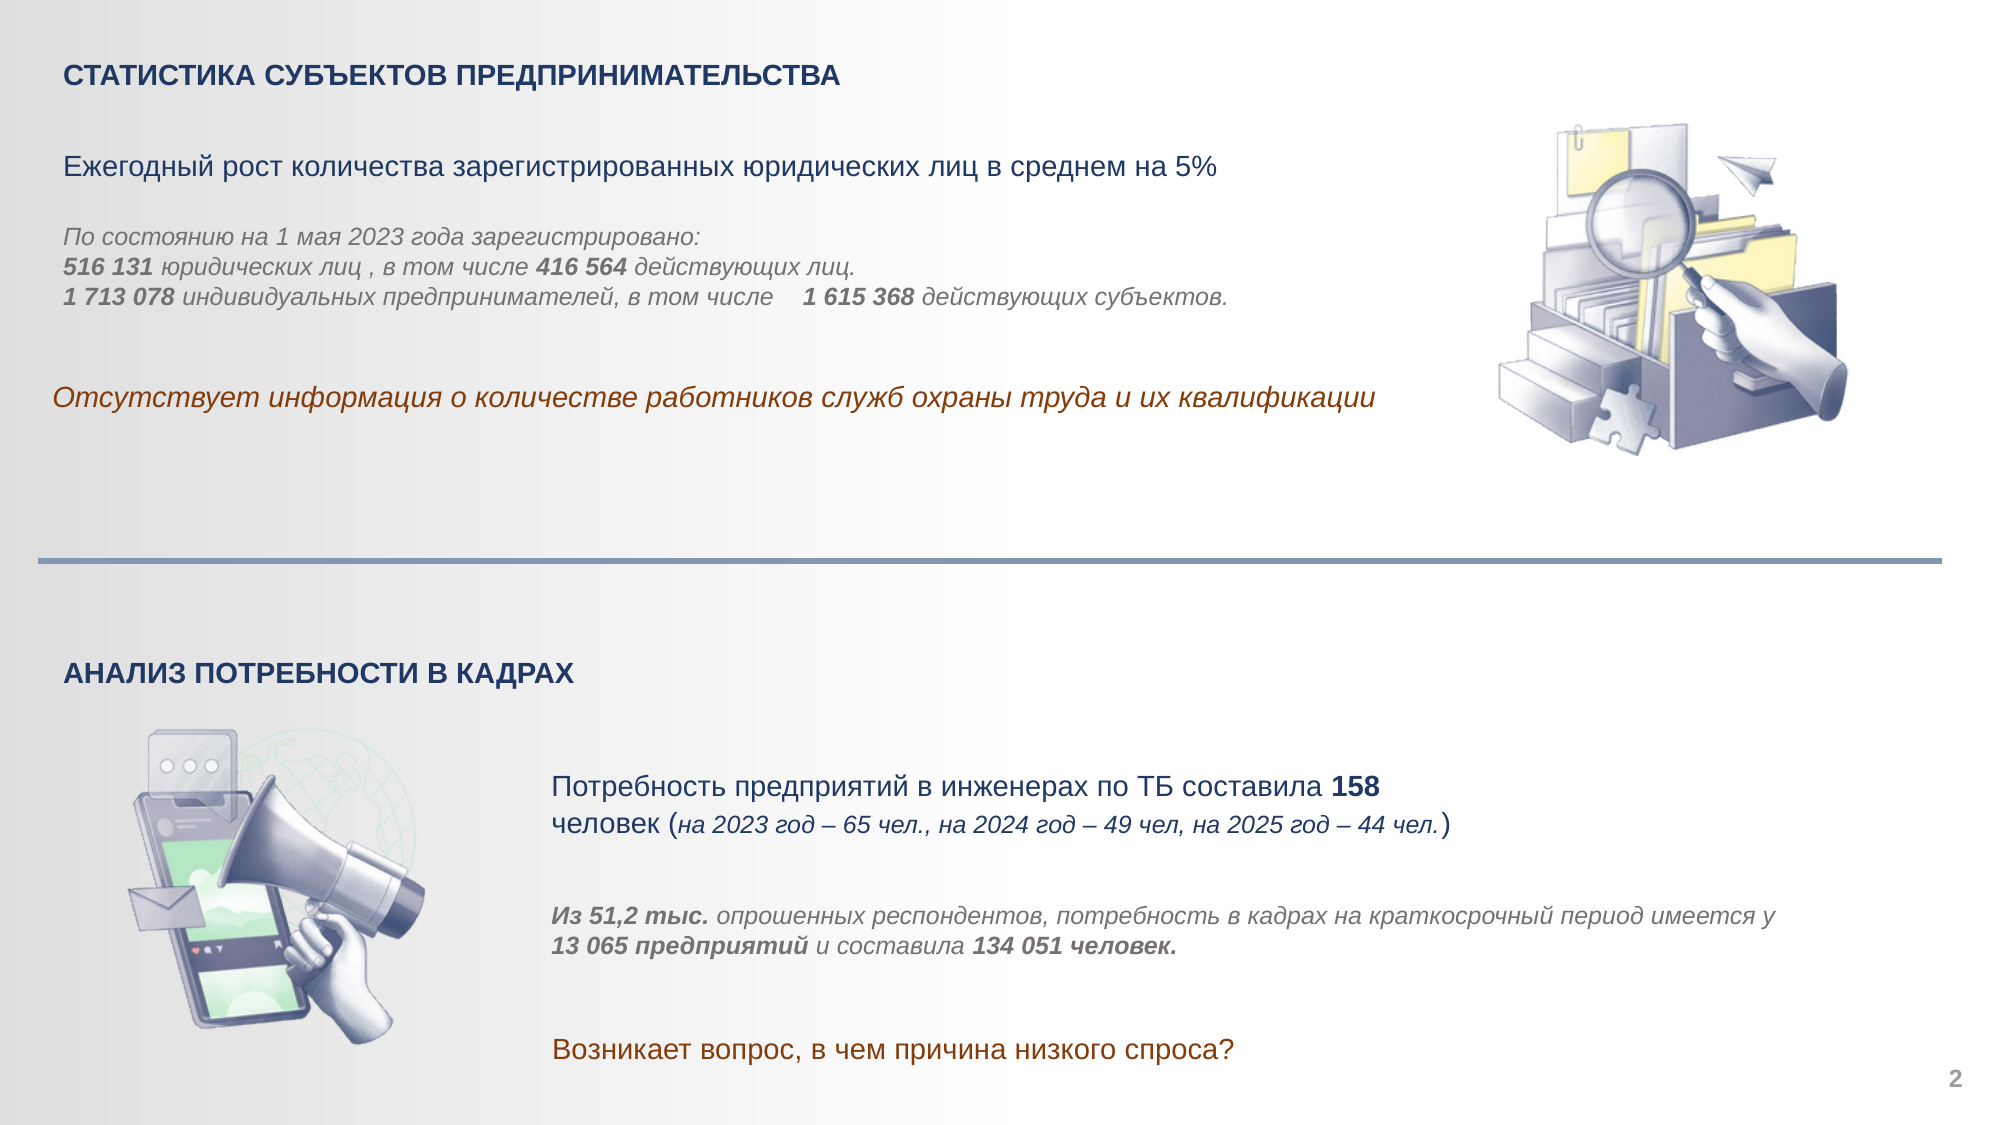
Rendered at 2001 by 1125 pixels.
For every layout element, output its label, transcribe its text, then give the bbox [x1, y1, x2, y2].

text_box Ежегодный рост количества зарегистрированных юридических лиц в среднем на 5% [48, 140, 1408, 191]
picture [103, 717, 452, 1066]
picture [1491, 99, 1857, 466]
text_box Отсутствует информация о количестве работников служб охраны труда и их квалификации [37, 368, 1435, 421]
text_box АНАЛИЗ ПОТРЕБНОСТИ В КАДРАХ [48, 647, 611, 698]
text_box СТАТИСТИКА СУБЪЕКТОВ ПРЕДПРИНИМАТЕЛЬСТВА [48, 49, 932, 99]
text_box По состоянию на 1 мая 2023 года зарегистрировано: 516 131 юридических лиц , в том числе 416 564 действующих лиц. 1 713 078 индивидуальных предпринимателей, в том числе 1 615 368 действующих субъектов. [48, 213, 1265, 318]
text_box Возникает вопрос, в чем причина низкого спроса? [537, 1022, 1510, 1073]
slide_number 2 [1527, 1047, 1978, 1108]
text_box Из 51,2 тыс. опрошенных респондентов, потребность в кадрах на краткосрочный период имеется у 13 065 предприятий и составила 134 051 человек. [536, 892, 1805, 968]
text_box Потребность предприятий в инженерах по ТБ составила 158 человек (на 2023 год – 65 чел., на 2024 год – 49 чел, на 2025 год – 44 чел.) [536, 757, 1510, 847]
